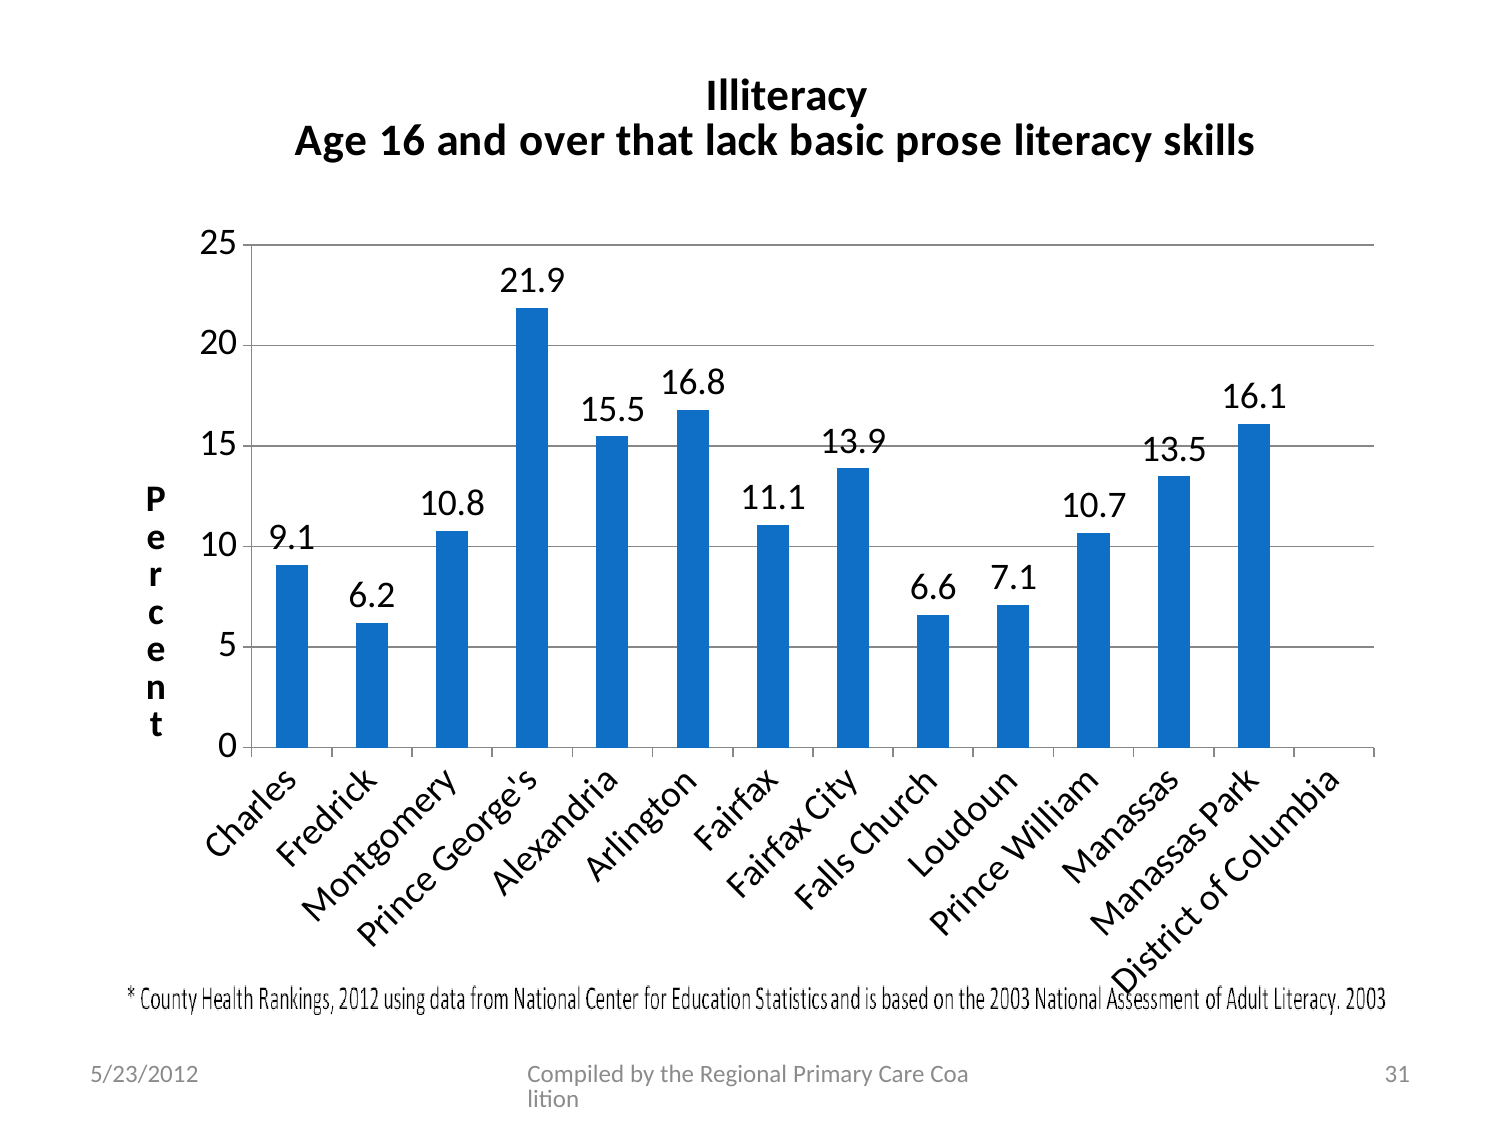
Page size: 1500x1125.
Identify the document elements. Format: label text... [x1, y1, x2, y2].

footer Compiled by the Regional Primary Care Coalition [512, 1042, 988, 1103]
slide_number 31 [1074, 1042, 1425, 1103]
chart [112, 62, 1401, 1023]
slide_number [75, 1042, 425, 1103]
